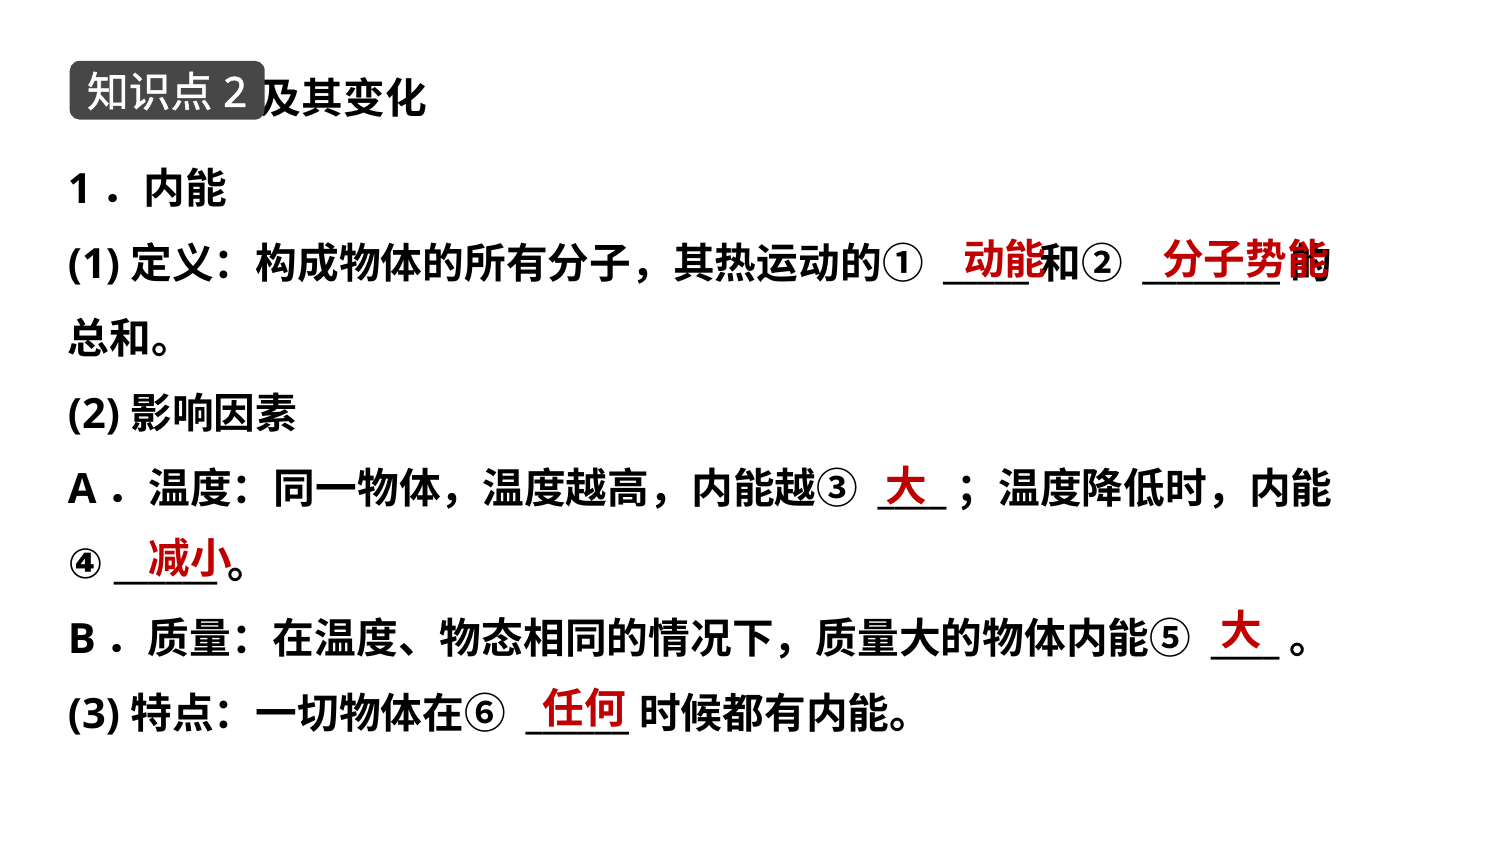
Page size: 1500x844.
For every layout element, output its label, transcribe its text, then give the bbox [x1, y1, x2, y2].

text_box 内能及其变化 [56, 39, 1433, 130]
text_box 分子势能 [1147, 200, 1354, 290]
text_box 大 [870, 427, 942, 518]
text_box 任何 [528, 649, 642, 740]
text_box 减小 [133, 499, 247, 590]
text_box 动能 [948, 200, 1062, 290]
text_box 大 [1205, 571, 1278, 662]
text_box 1．内能 (1)定义：构成物体的所有分子，其热运动的① _____和② ________的 总和。 (2)影响因素 A．温度：同一物体，温度越高，内能越③ ____；温度降低时，内能 ④ ______。 B．质量：在温度、物态相同的情况下，质量大的物体内能⑤ ____。 (3)特点：一切物体在⑥ ______时候都有内能。 [53, 129, 1430, 745]
text_box 知识点2 [68, 59, 266, 121]
